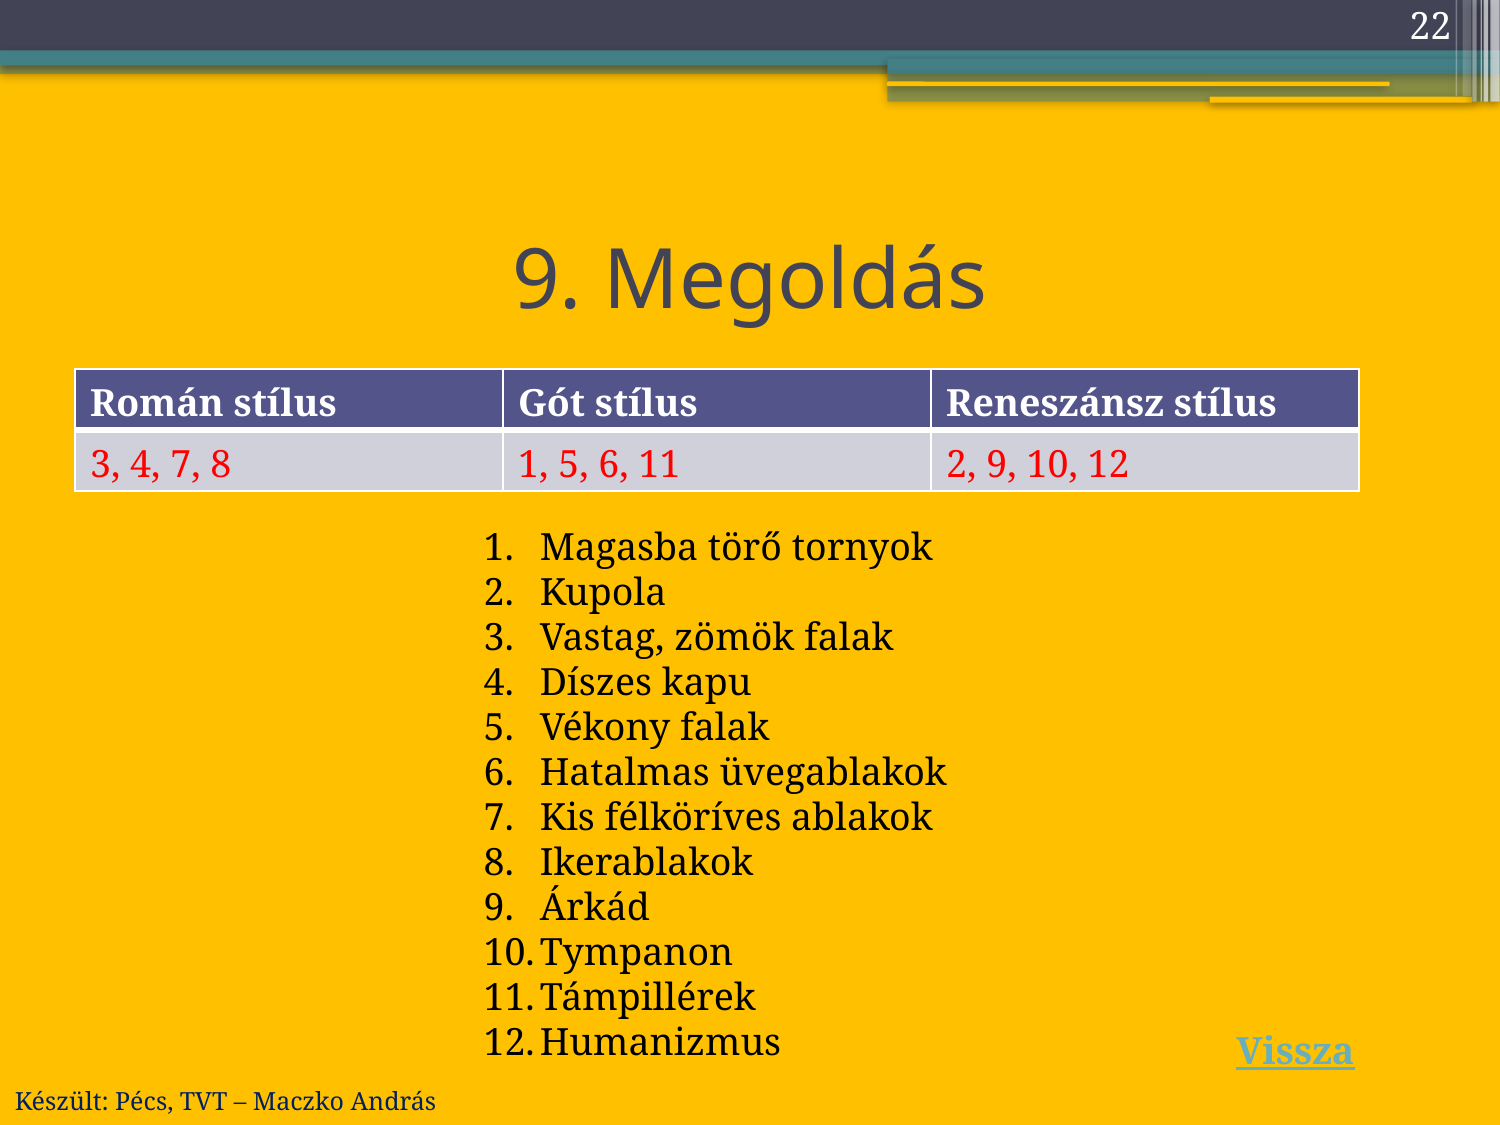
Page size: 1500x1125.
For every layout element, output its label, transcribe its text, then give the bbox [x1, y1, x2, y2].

table_header Román stílus [76, 370, 502, 427]
table_cell 3, 4, 7, 8 [76, 433, 502, 490]
table_header Reneszánsz stílus [932, 370, 1358, 427]
text_box Magasba törő tornyok Kupola Vastag, zömök falak Díszes kapu Vékony falak Hatalmas üvegablakok Kis félköríves ablakok Ikerablakok Árkád Tympanon Támpillérek Humanizmus [468, 515, 1020, 1071]
table_header Gót stílus [504, 370, 930, 427]
table_cell 2, 9, 10, 12 [932, 433, 1358, 490]
slide_number 22 [1341, 0, 1466, 61]
text_box Vissza [1221, 1019, 1370, 1086]
title 9. Megoldás [75, 187, 1425, 363]
table_cell 1, 5, 6, 11 [504, 433, 930, 490]
text_box Készült: Pécs, TVT – Maczko András [0, 1078, 786, 1123]
